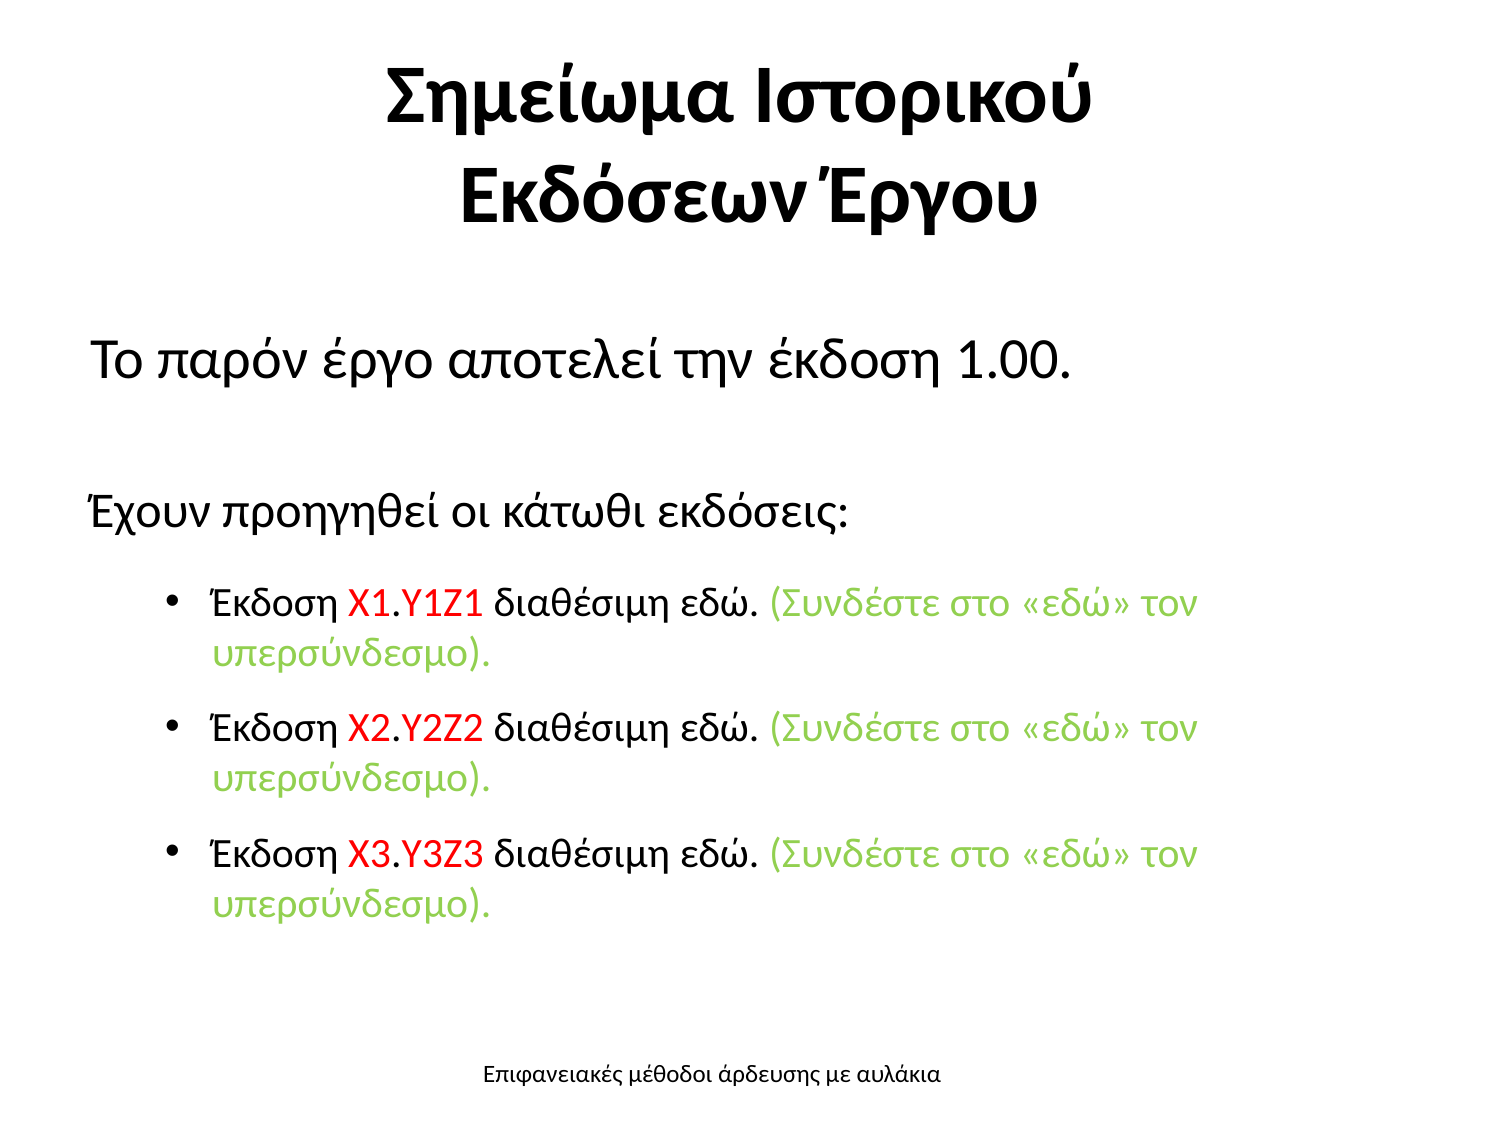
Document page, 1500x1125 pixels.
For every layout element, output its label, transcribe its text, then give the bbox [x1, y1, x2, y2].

title Σημείωμα Ιστορικού Εκδόσεων Έργου [75, 45, 1425, 233]
list Το παρόν έργο αποτελεί την έκδοση 1.00. Έχουν προηγηθεί οι κάτωθι εκδόσεις: Έκδοση Χ1.Υ1Ζ1 διαθέσιμη εδώ. (Συνδέστε στο «εδώ» τον υπερσύνδεσμο). Έκδοση Χ2.Υ2Ζ2 διαθέσιμη εδώ. (Συνδέστε στο «εδώ» τον υπερσύνδεσμο). Έκδοση Χ3.Υ3Ζ3 διαθέσιμη εδώ. (Συνδέστε στο «εδώ» τον υπερσύνδεσμο). [75, 262, 1425, 1005]
